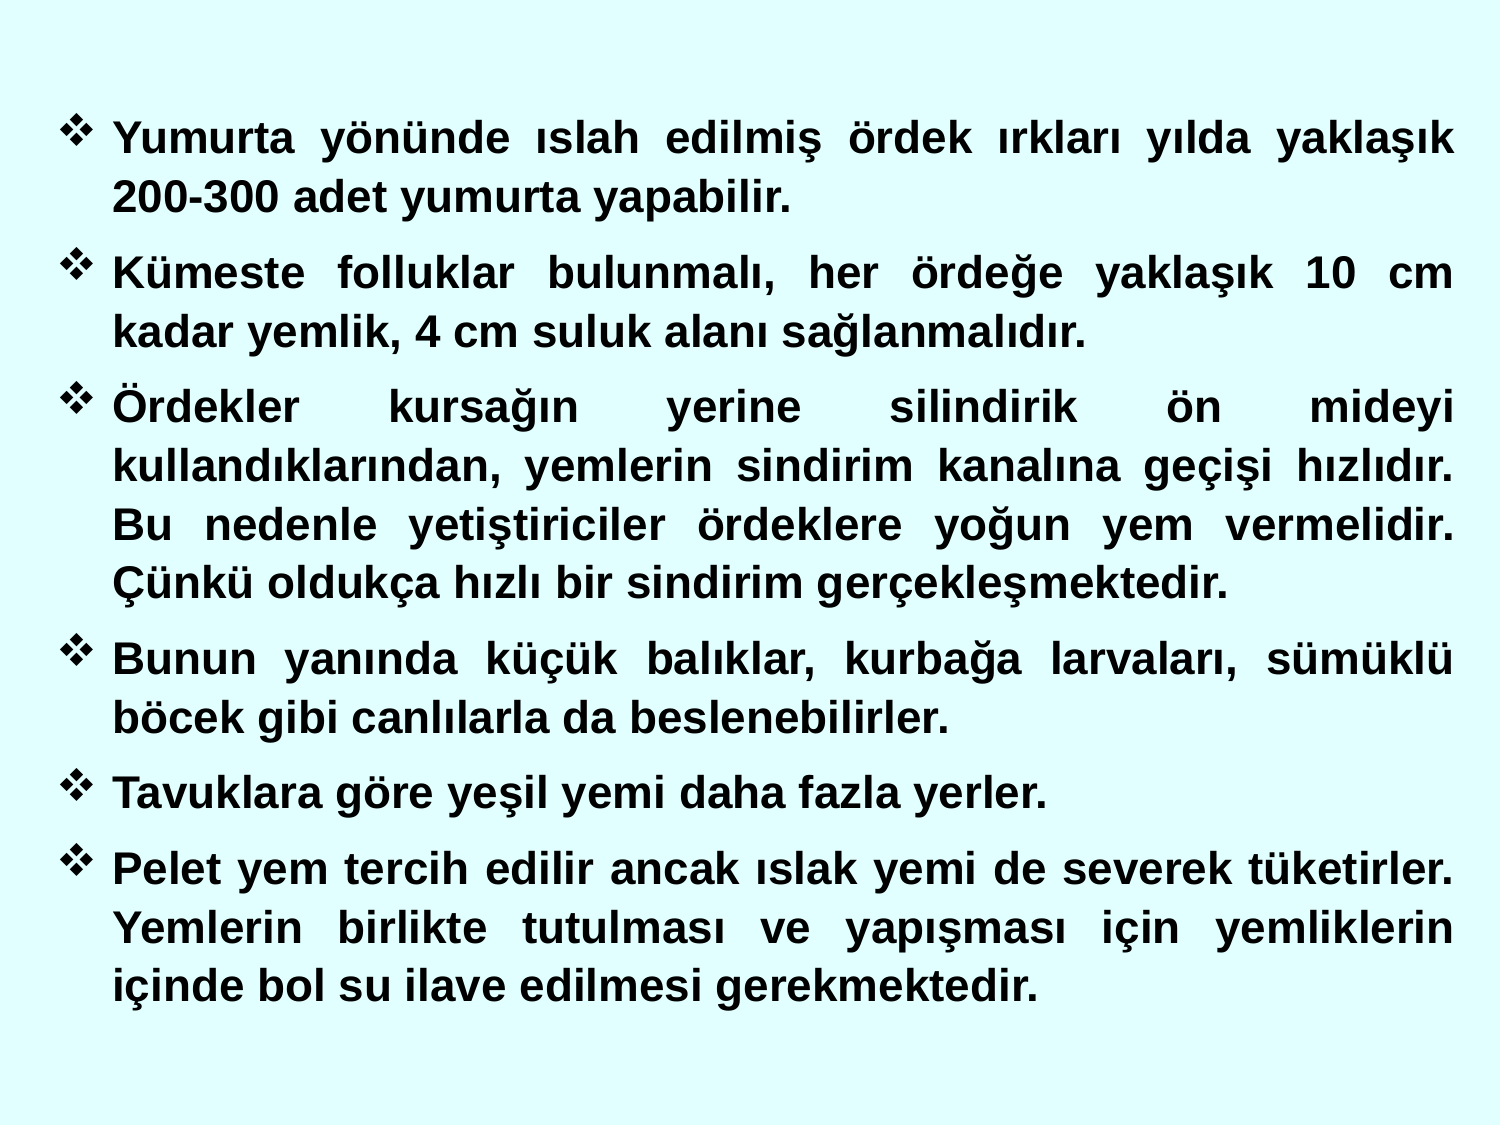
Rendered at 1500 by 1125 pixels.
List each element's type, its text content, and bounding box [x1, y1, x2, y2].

text_box Yumurta yönünde ıslah edilmiş ördek ırkları yılda yaklaşık 200-300 adet yumurta yapabilir. Kümeste folluklar bulunmalı, her ördeğe yaklaşık 10 cm kadar yemlik, 4 cm suluk alanı sağlanmalıdır. Ördekler kursağın yerine silindirik ön mideyi kullandıklarından, yemlerin sindirim kanalına geçişi hızlıdır. Bu nedenle yetiştiriciler ördeklere yoğun yem vermelidir. Çünkü oldukça hızlı bir sindirim gerçekleşmektedir. Bunun yanında küçük balıklar, kurbağa larvaları, sümüklü böcek gibi canlılarla da beslenebilirler. Tavuklara göre yeşil yemi daha fazla yerler. Pelet yem tercih edilir ancak ıslak yemi de severek tüketirler. Yemlerin birlikte tutulması ve yapışması için yemliklerin içinde bol su ilave edilmesi gerekmektedir. [41, 96, 1471, 1019]
